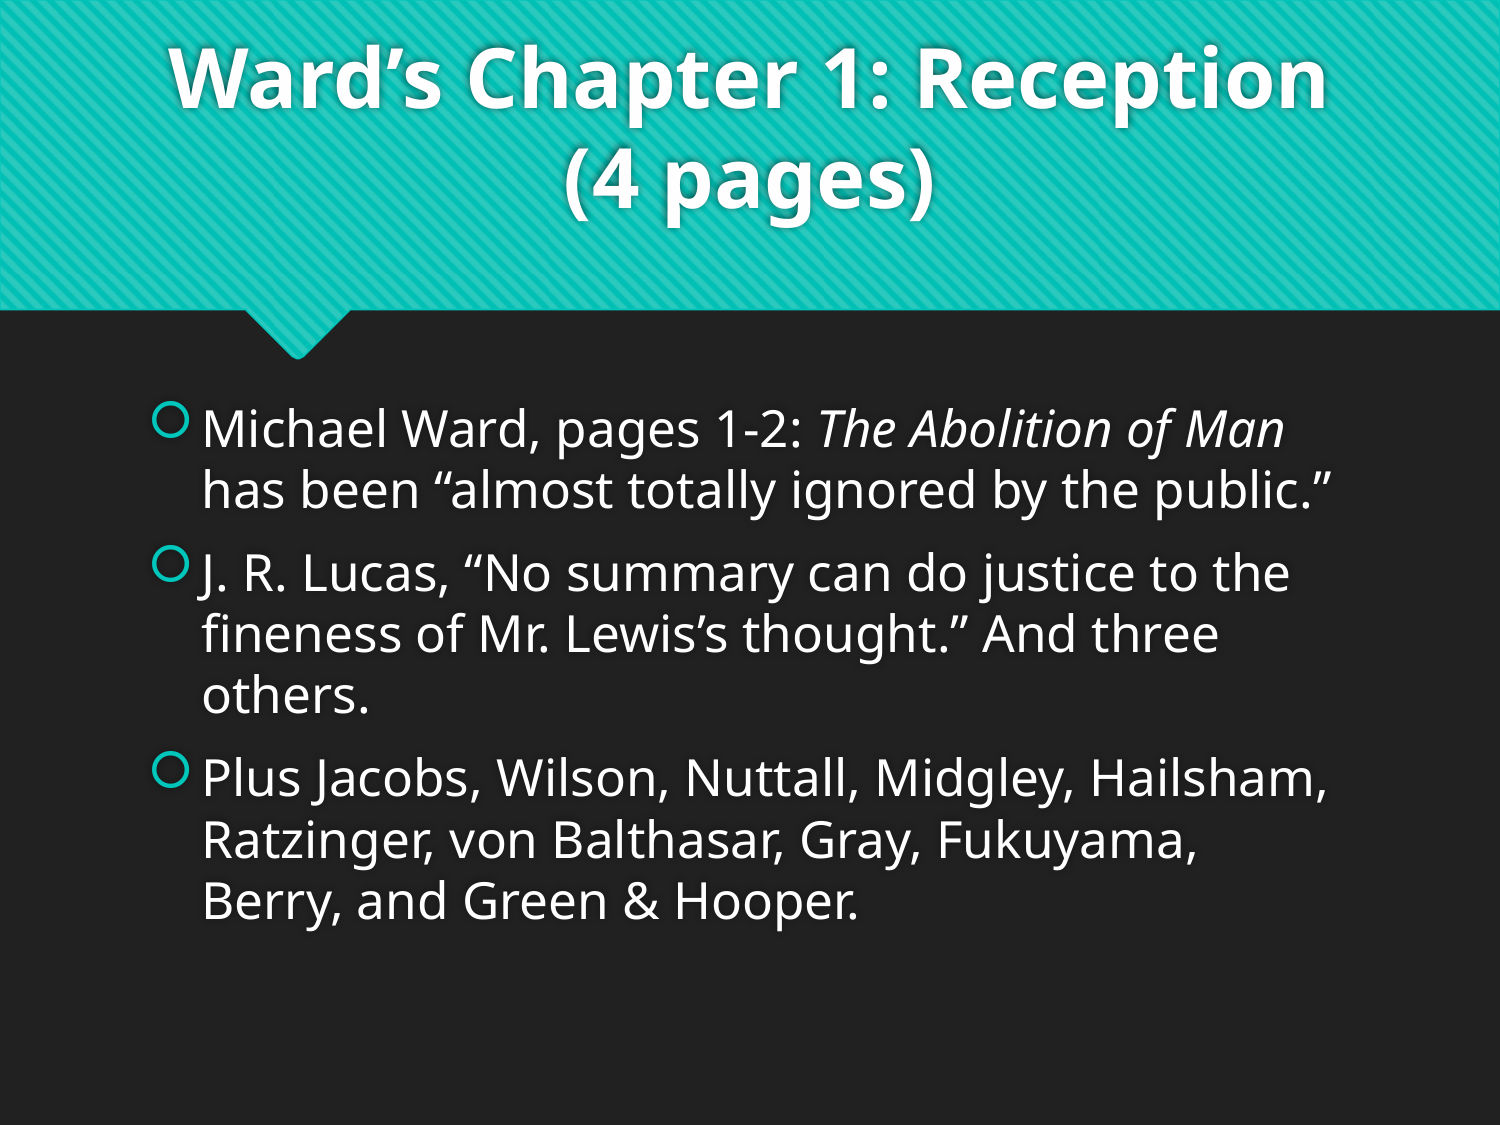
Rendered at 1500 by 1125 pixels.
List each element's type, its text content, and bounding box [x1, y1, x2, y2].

list Michael Ward, pages 1-2: The Abolition of Man has been “almost totally ignored by the public.” J. R. Lucas, “No summary can do justice to the fineness of Mr. Lewis’s thought.” And three others. Plus Jacobs, Wilson, Nuttall, Midgley, Hailsham, Ratzinger, von Balthasar, Gray, Fukuyama, Berry, and Green & Hooper. [132, 364, 1368, 962]
title Ward’s Chapter 1: Reception (4 pages) [132, 73, 1368, 233]
